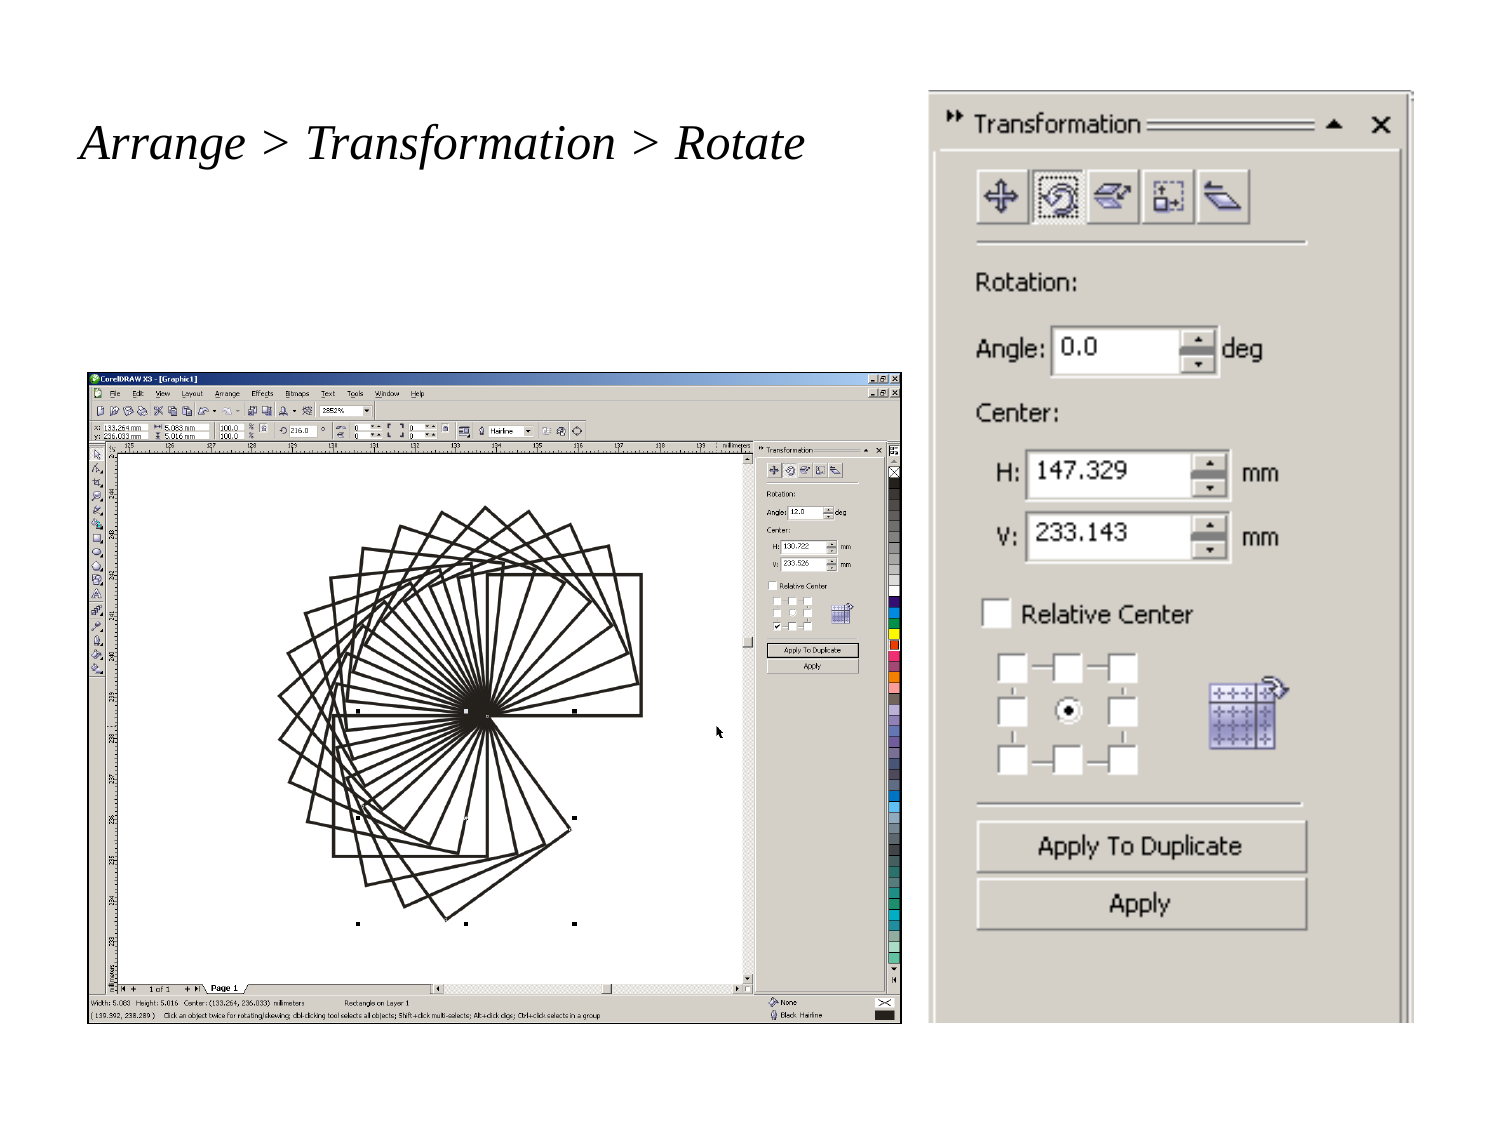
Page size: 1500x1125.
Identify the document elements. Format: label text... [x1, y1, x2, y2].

picture [927, 90, 1414, 1023]
picture [88, 373, 901, 1023]
text_box Arrange > Transformation > Rotate [64, 101, 892, 177]
